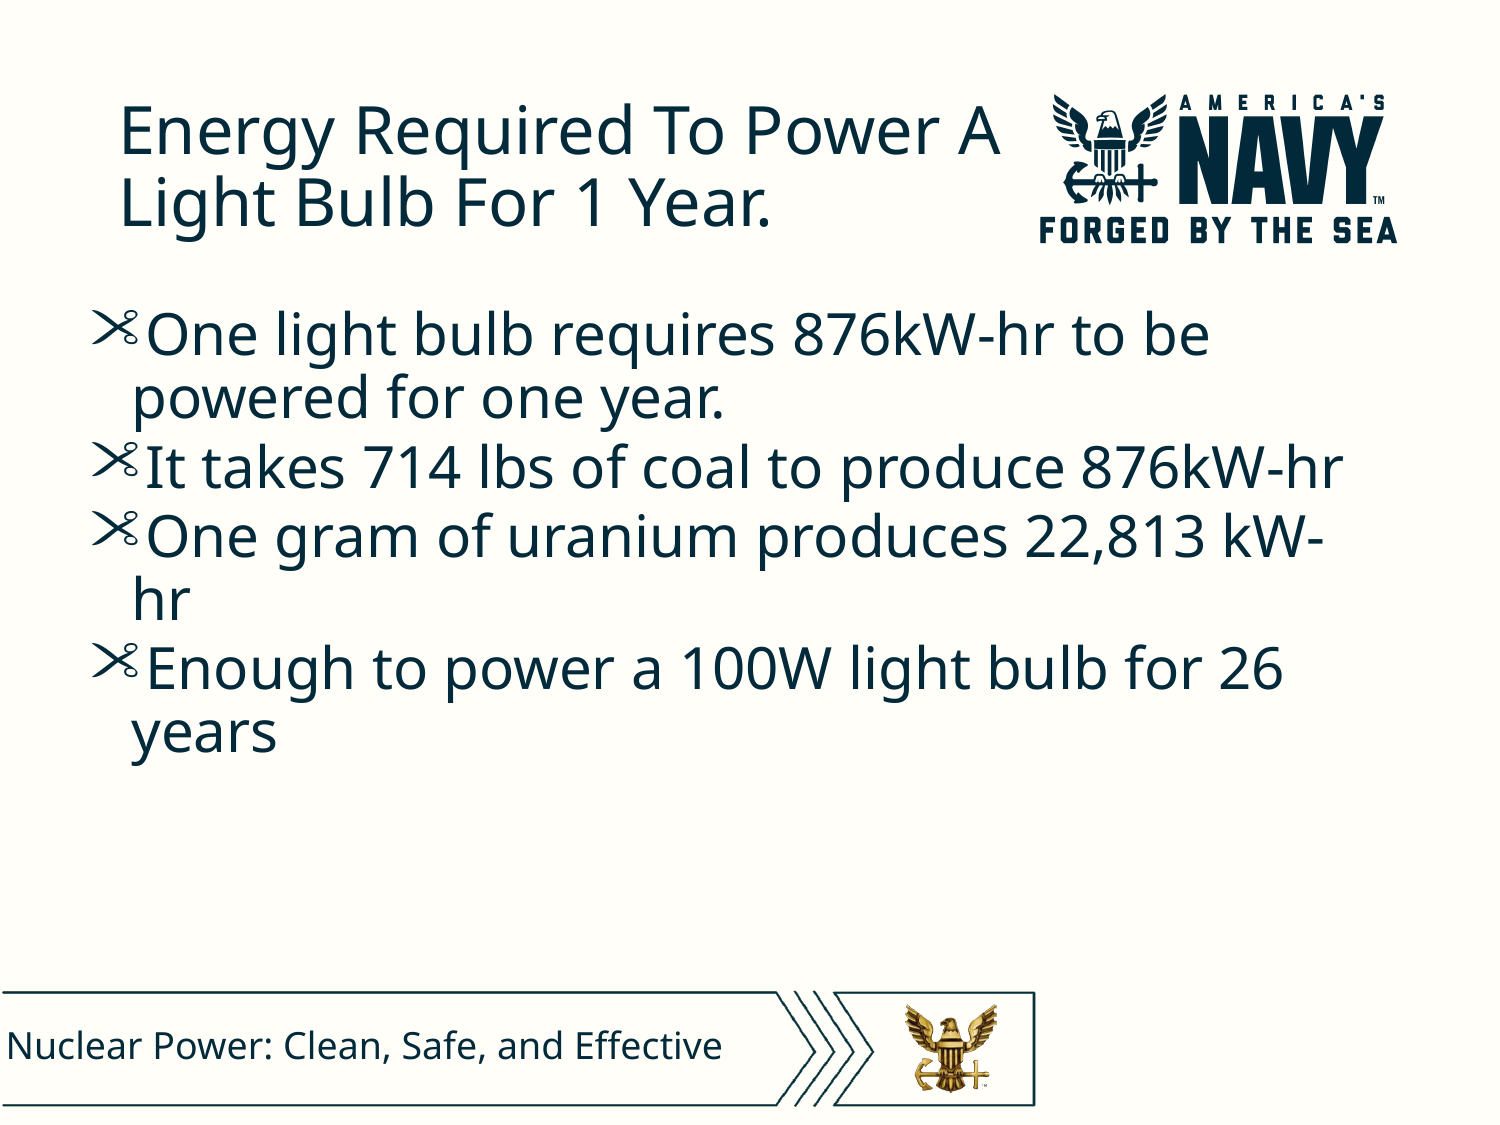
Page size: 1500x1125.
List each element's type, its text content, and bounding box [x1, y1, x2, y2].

text_box Nuclear Power: Clean, Safe, and Effective [0, 1014, 750, 1075]
list One light bulb requires 876kW-hr to be powered for one year. It takes 714 lbs of coal to produce 876kW-hr One gram of uranium produces 22,813 kW-hr Enough to power a 100W light bulb for 26 years [56, 298, 1378, 971]
picture [0, 988, 1037, 1111]
picture [1036, 89, 1401, 248]
title Energy Required To Power A Light Bulb For 1 Year. [103, 59, 1027, 278]
